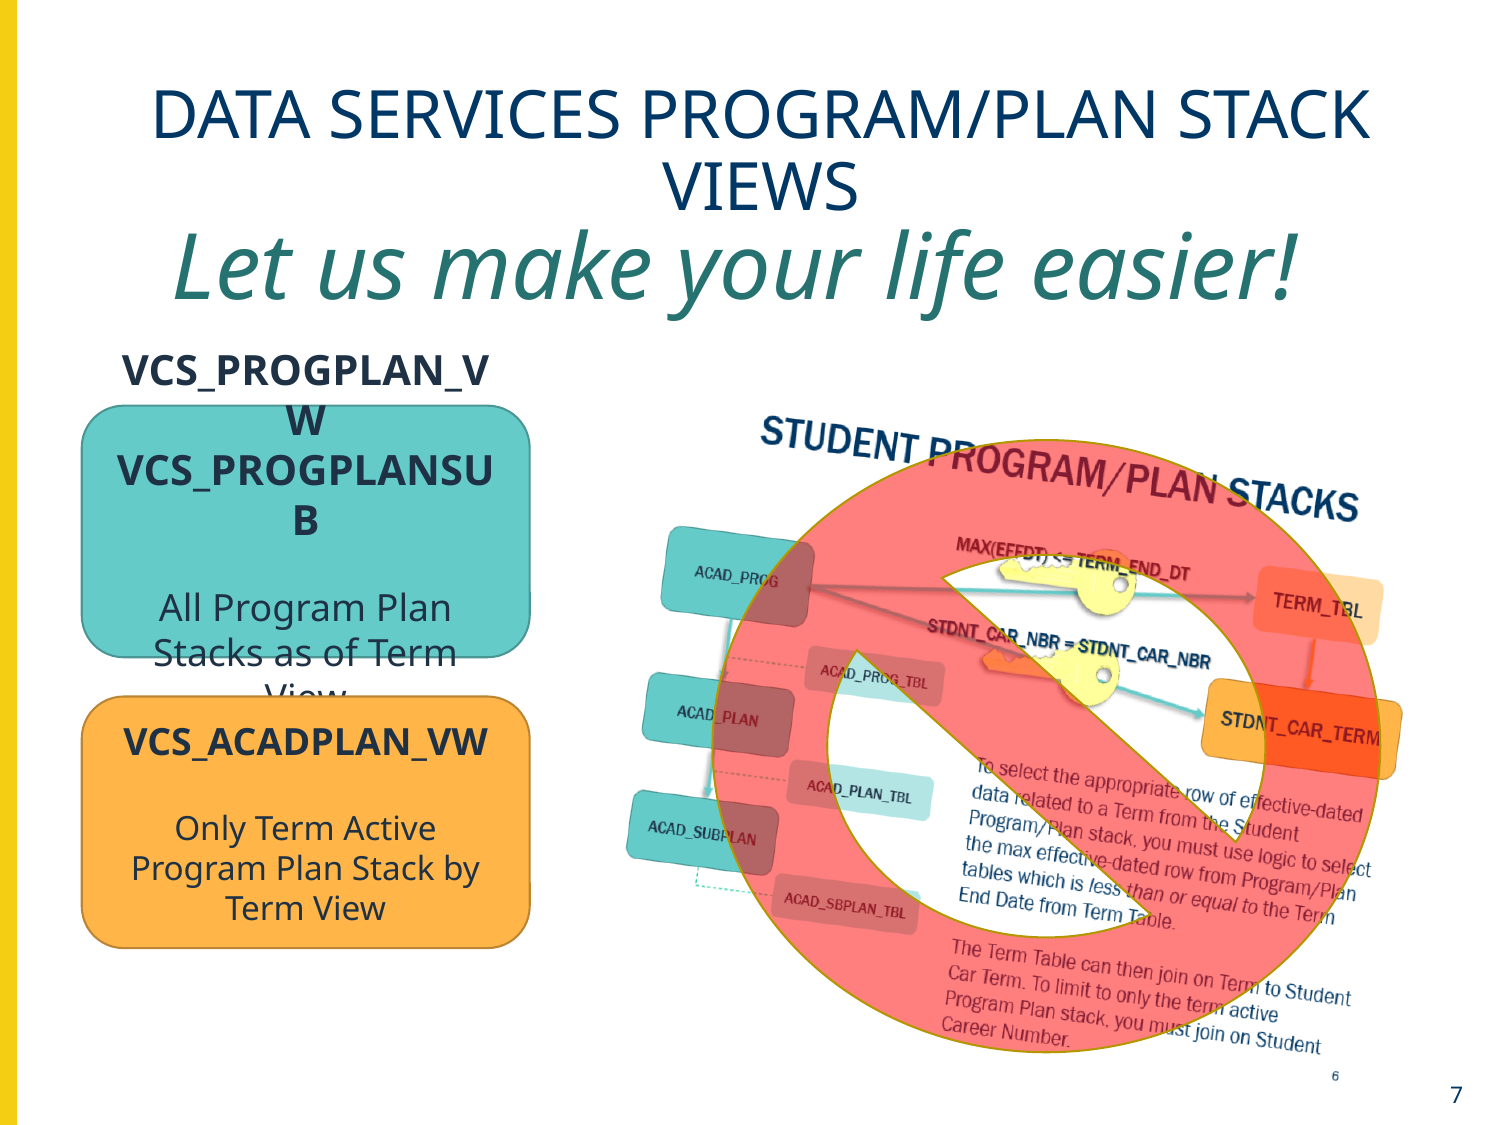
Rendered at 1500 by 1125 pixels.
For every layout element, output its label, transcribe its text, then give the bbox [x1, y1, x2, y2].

text_box Let us make your life easier! [156, 200, 1314, 326]
slide_number 7 [1403, 1073, 1479, 1105]
title DATA SERVICES PROGRAM/PLAN STACK VIEWS [44, 74, 1479, 162]
text_box VCS_PROGPLAN_VW VCS_PROGPLANSUB All Program Plan Stacks as of Term View [80, 404, 531, 659]
picture [593, 387, 1441, 1104]
text_box VCS_ACADPLAN_VW Only Term Active Program Plan Stack by Term View [80, 695, 531, 950]
